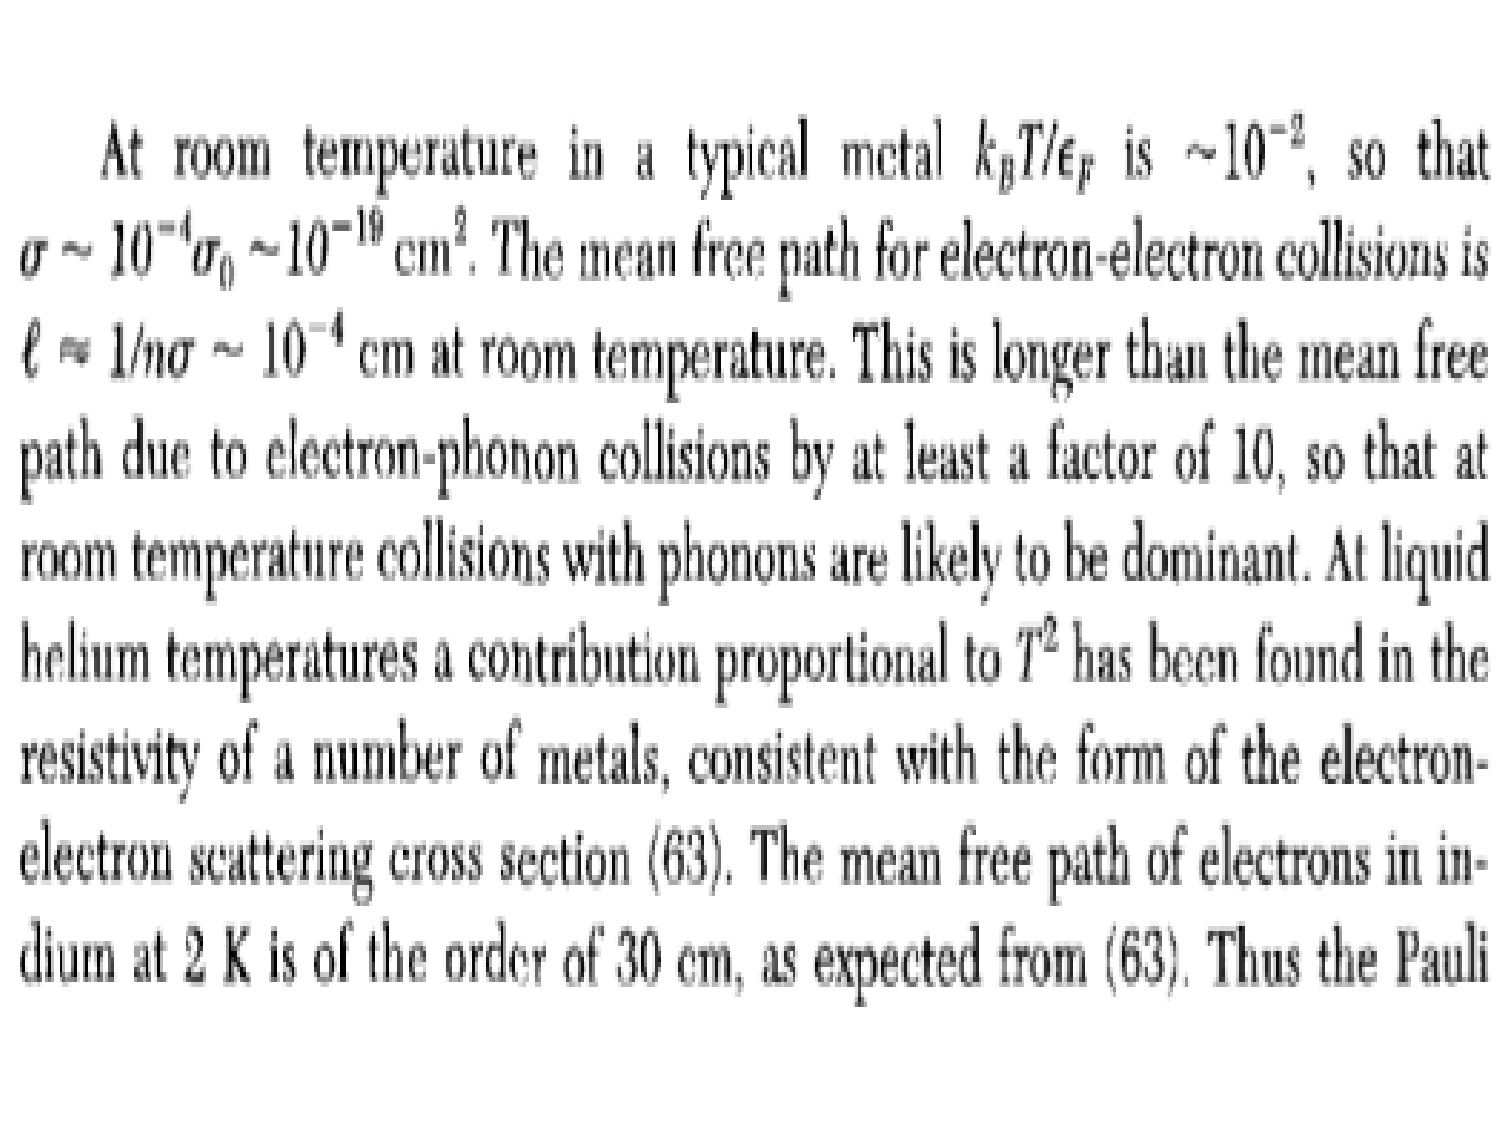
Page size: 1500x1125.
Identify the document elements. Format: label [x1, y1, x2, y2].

picture [0, 99, 1500, 1013]
